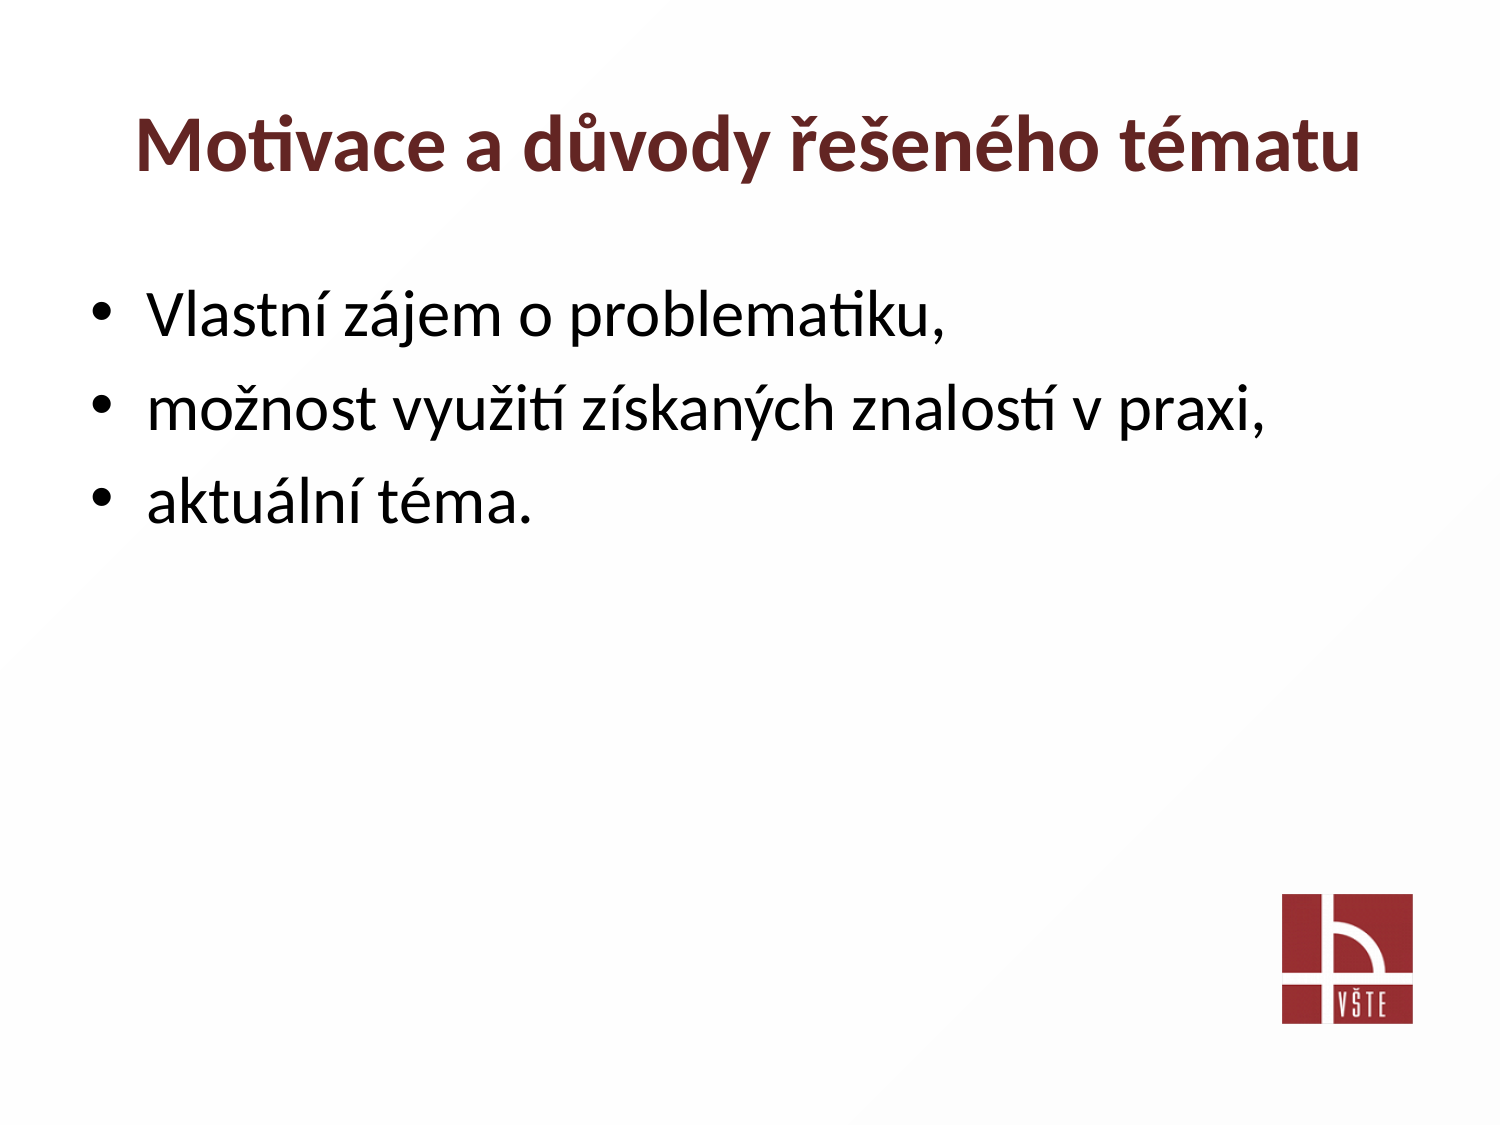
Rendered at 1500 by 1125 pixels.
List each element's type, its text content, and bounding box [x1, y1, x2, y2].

list Vlastní zájem o problematiku, možnost využití získaných znalostí v praxi, aktuální téma. [75, 262, 1425, 1005]
picture [1281, 893, 1414, 1025]
title Motivace a důvody řešeného tématu [75, 45, 1425, 233]
